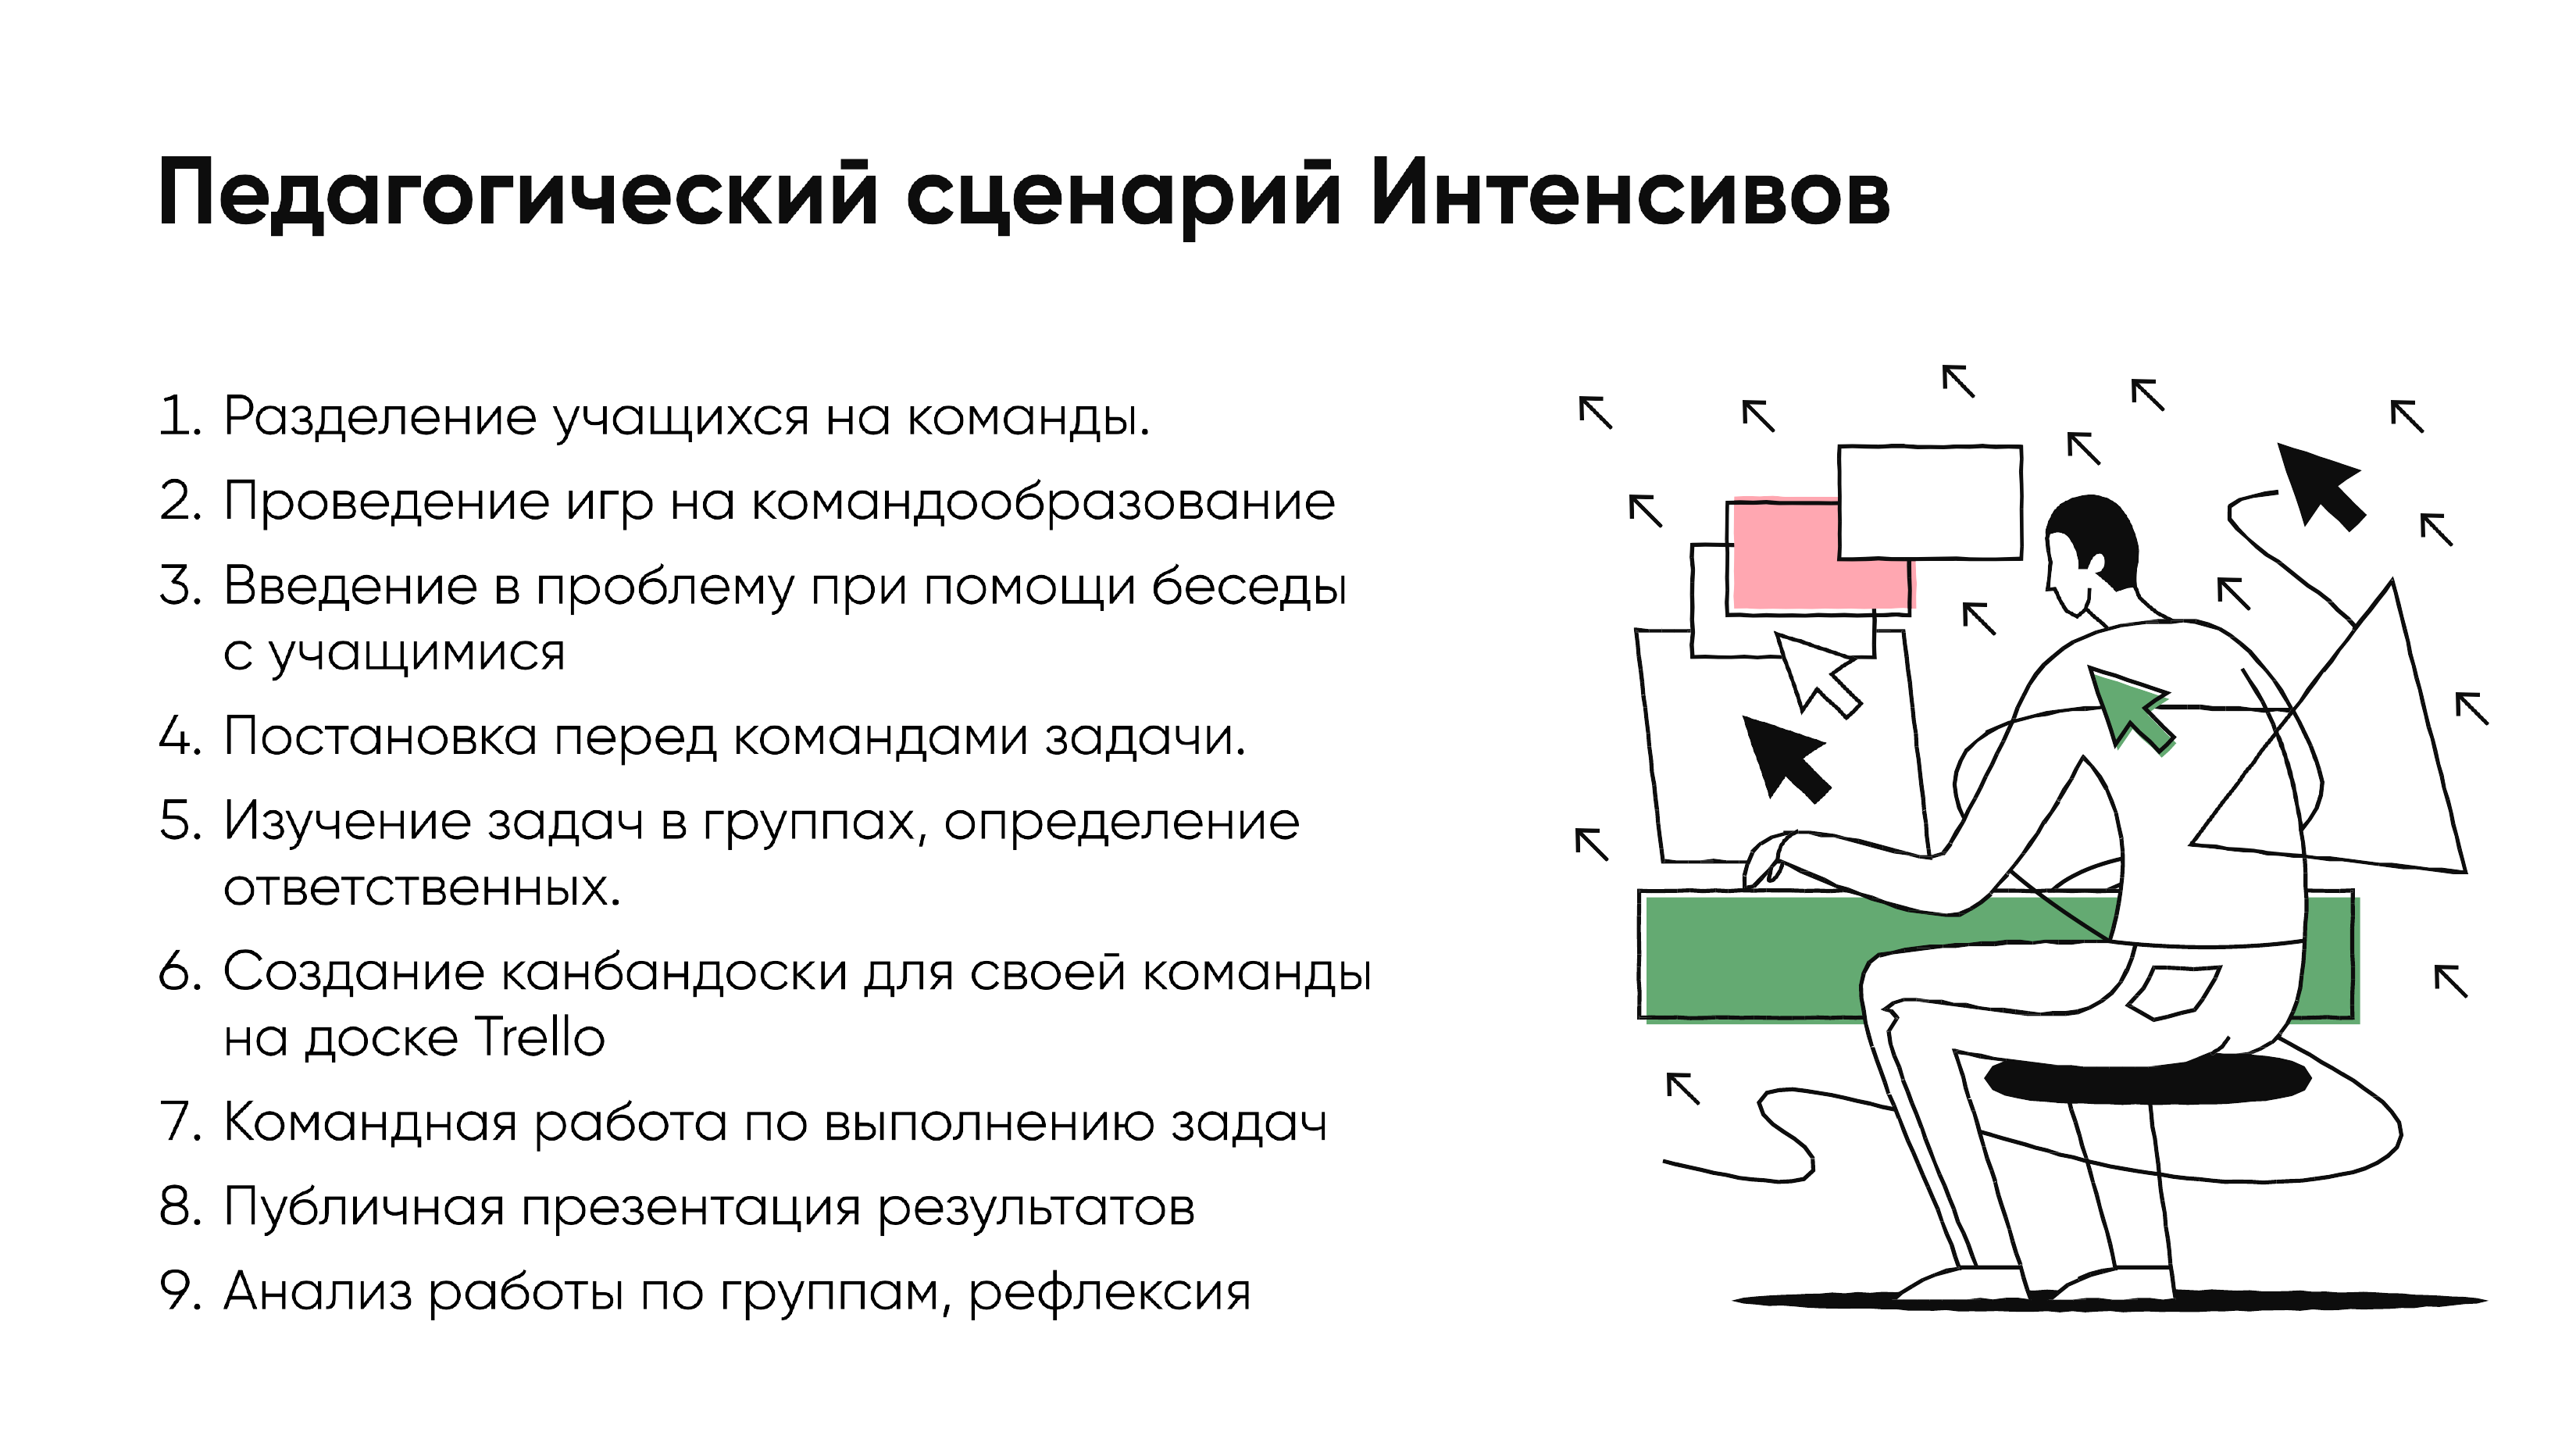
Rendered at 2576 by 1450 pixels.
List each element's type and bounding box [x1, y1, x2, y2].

picture [2391, 400, 2424, 434]
picture [2469, 692, 2489, 726]
text_box [1662, 442, 2469, 1303]
picture [159, 395, 1369, 1320]
text_box [1636, 888, 1658, 1020]
text_box [2471, 1298, 2489, 1304]
text_box [1633, 444, 1659, 864]
picture [2132, 378, 2165, 412]
picture [1579, 396, 1613, 430]
text_box [1896, 1309, 2232, 1312]
picture [1575, 828, 1609, 862]
picture [2067, 432, 2101, 442]
picture [1942, 365, 1976, 398]
picture [1742, 399, 1776, 434]
text_box [1647, 897, 1658, 1015]
picture [161, 156, 1889, 242]
picture [1629, 495, 1633, 528]
text_box [1647, 1020, 1658, 1025]
